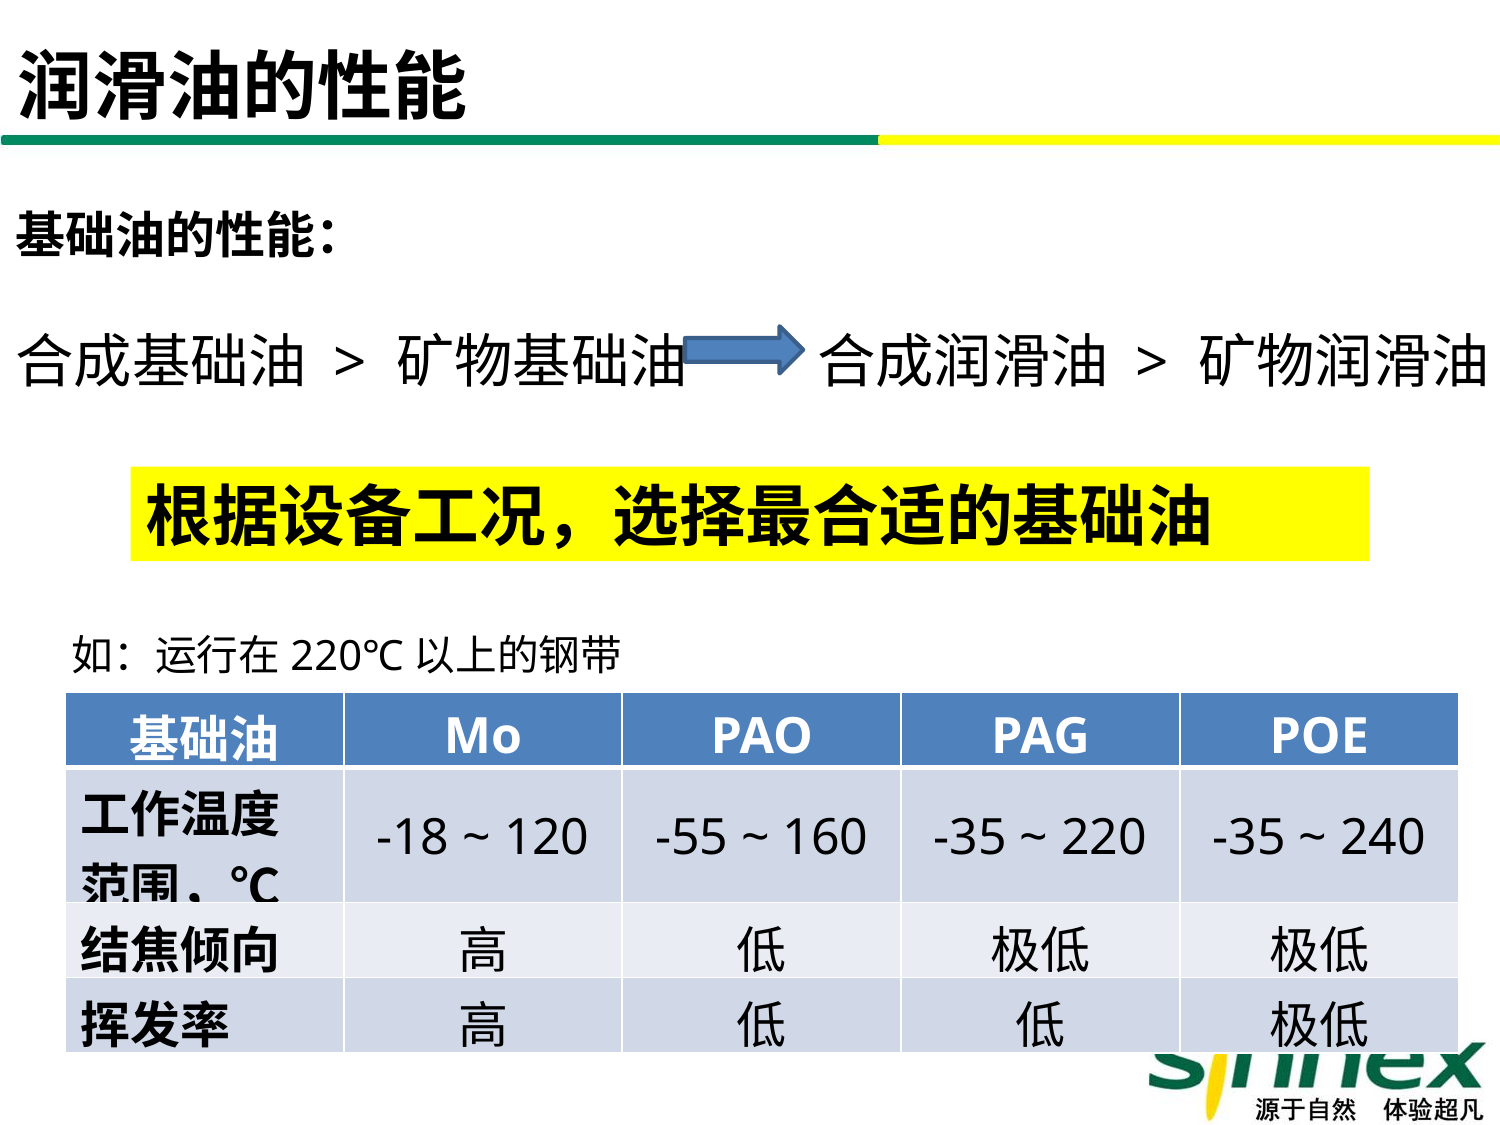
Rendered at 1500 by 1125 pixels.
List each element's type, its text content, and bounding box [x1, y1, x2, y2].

table_cell -18 ~ 120 [345, 770, 621, 902]
table_header 基础油 [66, 693, 343, 765]
table_cell 低 [623, 903, 900, 977]
picture [0, 0, 1500, 196]
table_header PAG [902, 693, 1179, 765]
text_box 基础油的性能： 合成基础油 > 矿物基础油 合成润滑油 > 矿物润滑油 [0, 196, 1500, 401]
table_cell 结焦倾向 [66, 903, 343, 977]
table_cell -35 ~ 240 [1181, 770, 1458, 902]
table_cell 低 [902, 978, 1179, 1052]
table_cell 极低 [1181, 978, 1458, 1052]
table_header Mo [345, 693, 621, 765]
table_cell 极低 [902, 903, 1179, 977]
table_header POE [1181, 693, 1458, 765]
table_cell 极低 [1181, 903, 1458, 977]
text_box 如：运行在220℃以上的钢带 [56, 621, 638, 687]
table_header PAO [623, 693, 900, 765]
picture [0, 401, 1500, 1125]
text_box [682, 324, 806, 376]
table_cell 低 [623, 978, 900, 1052]
table_cell 工作温度范围，℃ [66, 770, 343, 902]
text_box 根据设备工况，选择最合适的基础油 [130, 466, 1370, 562]
text_box 润滑油的性能 [2, 30, 483, 136]
table_cell 挥发率 [66, 978, 343, 1052]
table_cell -55 ~ 160 [623, 770, 900, 902]
table_cell -35 ~ 220 [902, 770, 1179, 902]
table_cell 高 [345, 903, 621, 977]
table_cell 高 [345, 978, 621, 1052]
